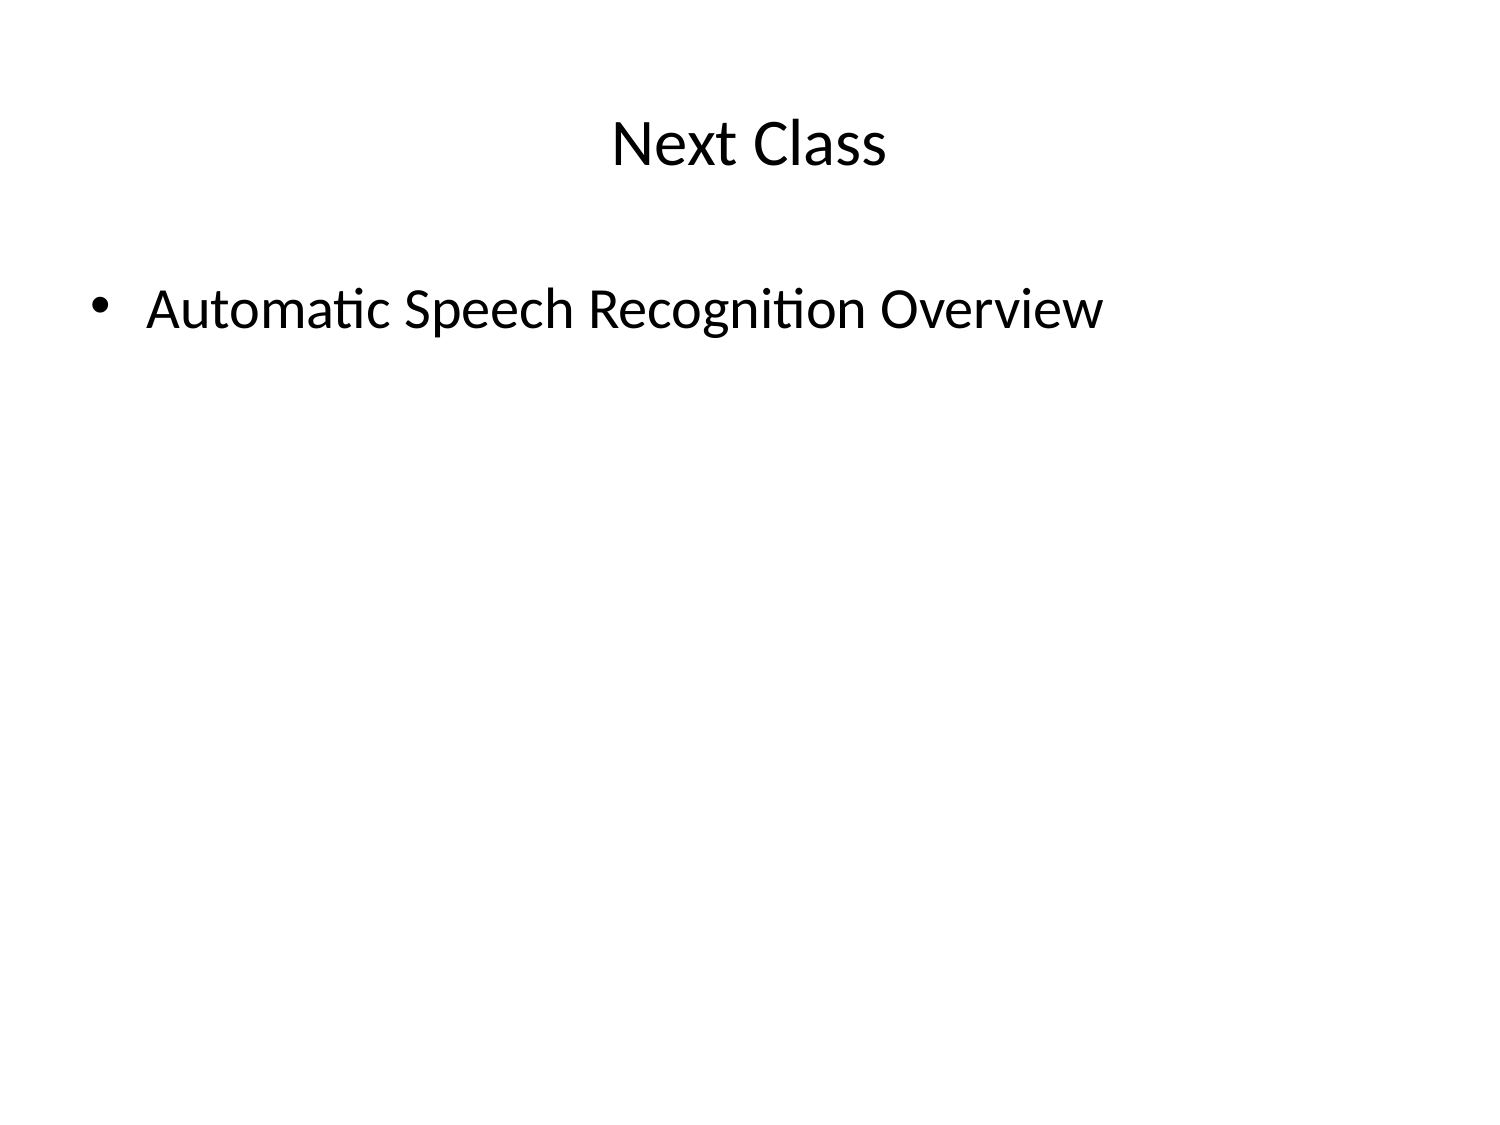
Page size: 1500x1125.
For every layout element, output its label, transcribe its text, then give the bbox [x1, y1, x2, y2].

list Automatic Speech Recognition Overview [74, 262, 1426, 1006]
title Next Class [74, 44, 1426, 233]
